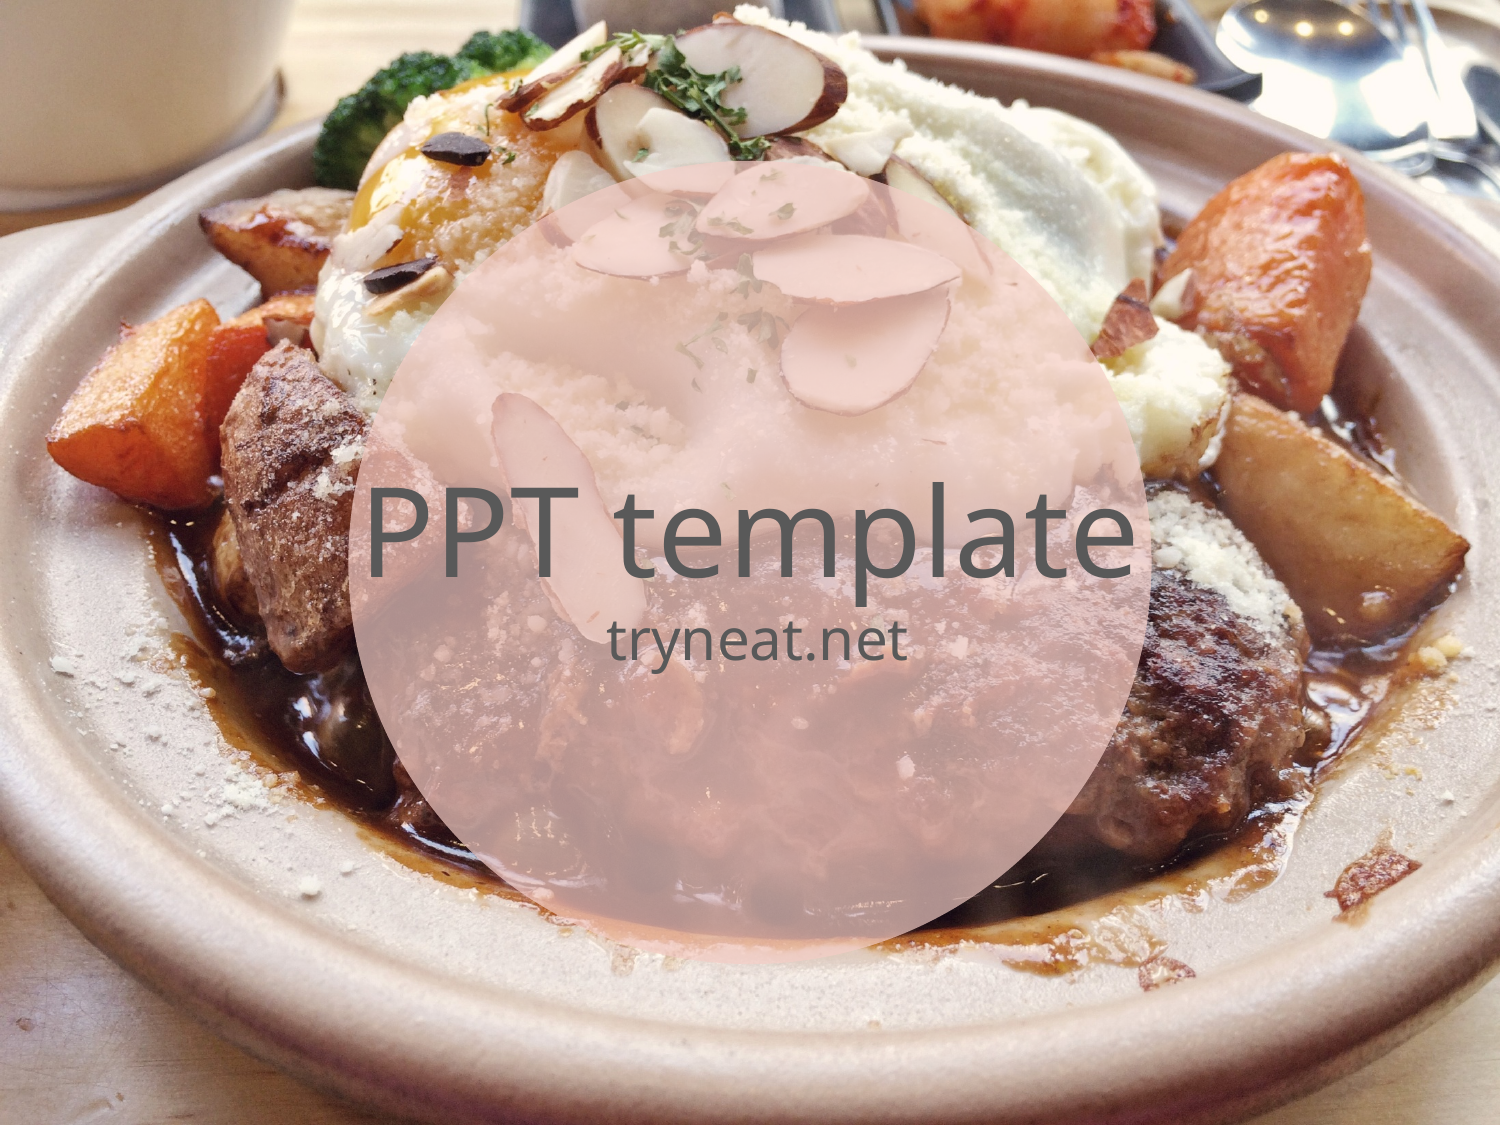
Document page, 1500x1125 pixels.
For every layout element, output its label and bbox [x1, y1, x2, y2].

text_box [0, 0, 1500, 1125]
